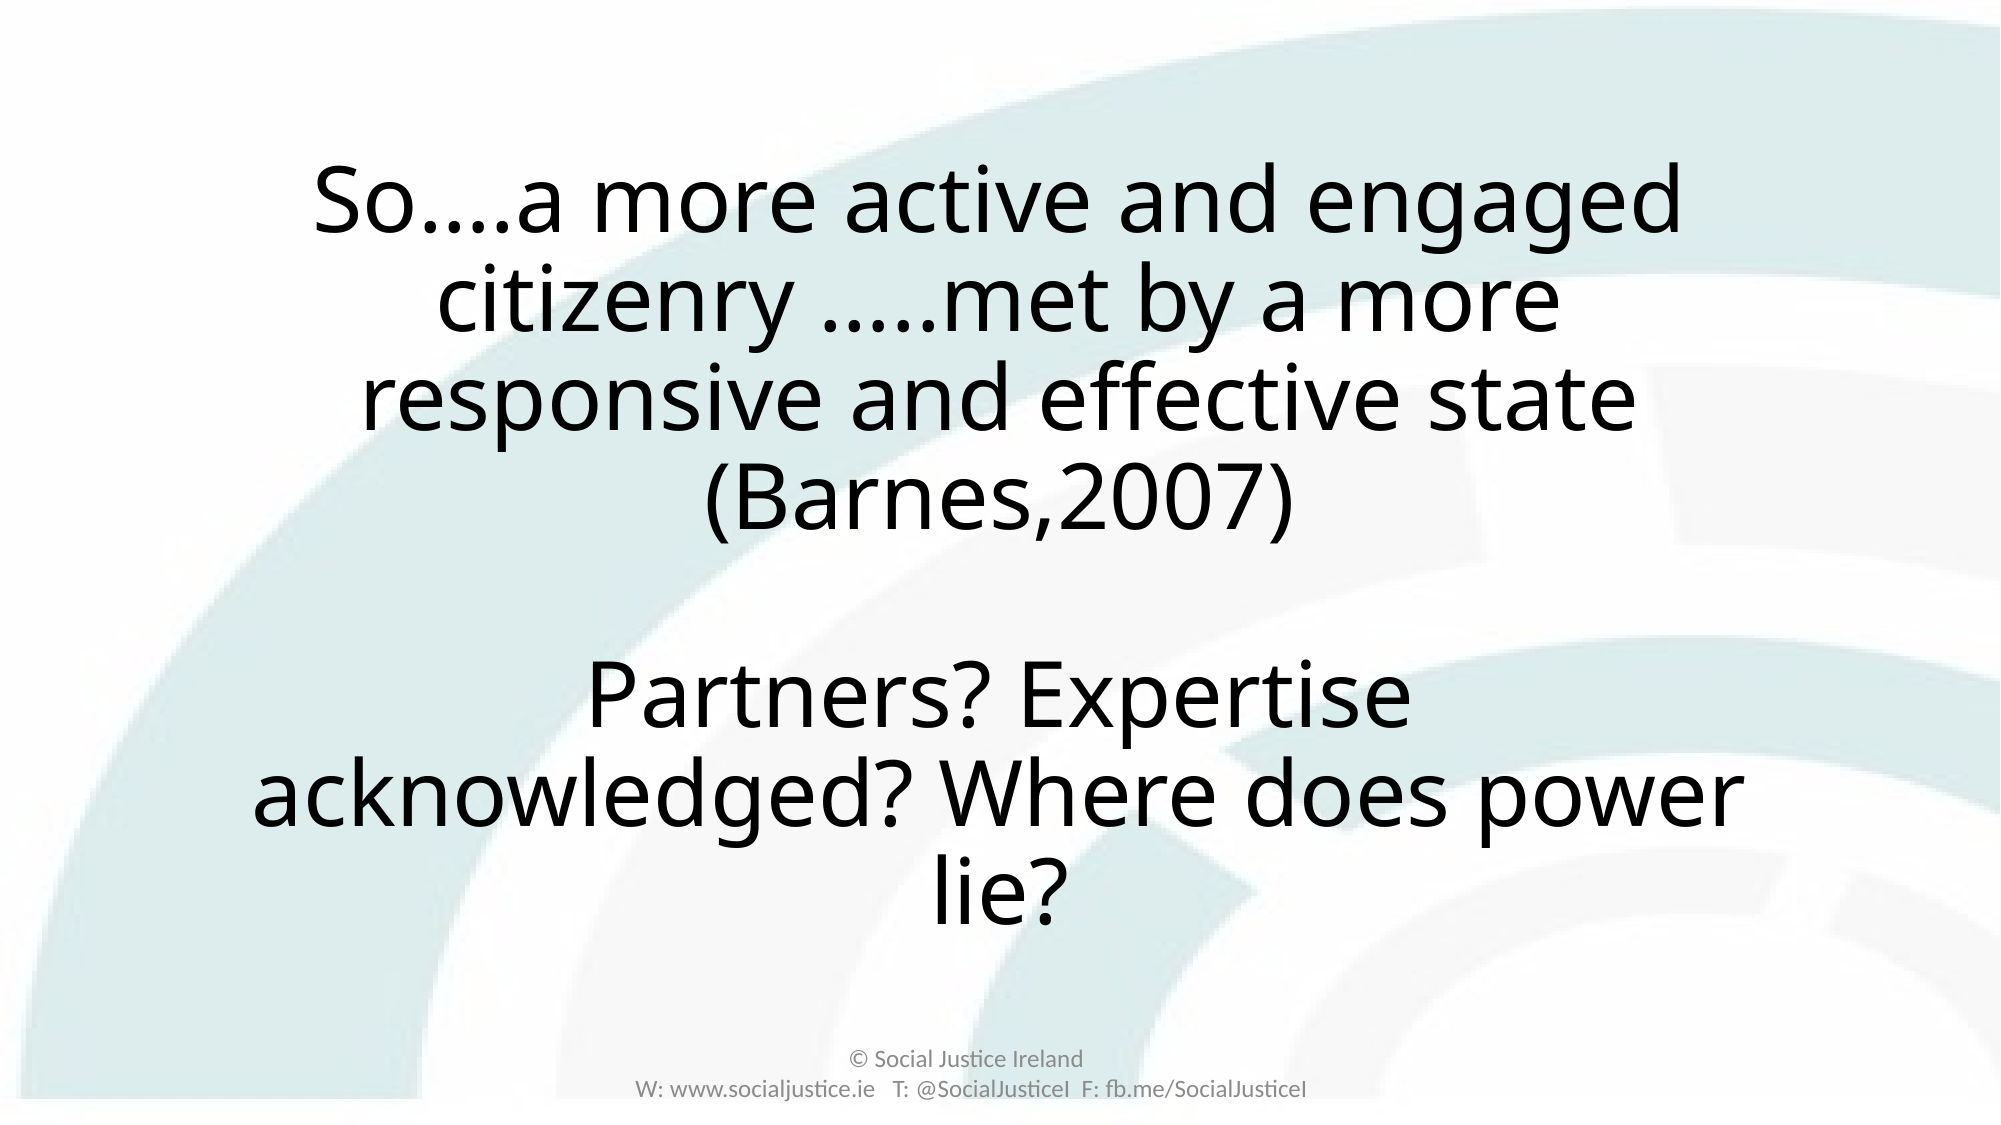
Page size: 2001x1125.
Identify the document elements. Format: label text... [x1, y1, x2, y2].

footer © Social Justice Ireland W: www.socialjustice.ie T: @SocialJusticeI F: fb.me/SocialJusticeI [612, 1042, 1338, 1103]
title So….a more active and engaged citizenry …..met by a more responsive and effective state (Barnes,2007) Partners? Expertise acknowledged? Where does power lie? [249, 262, 1750, 945]
